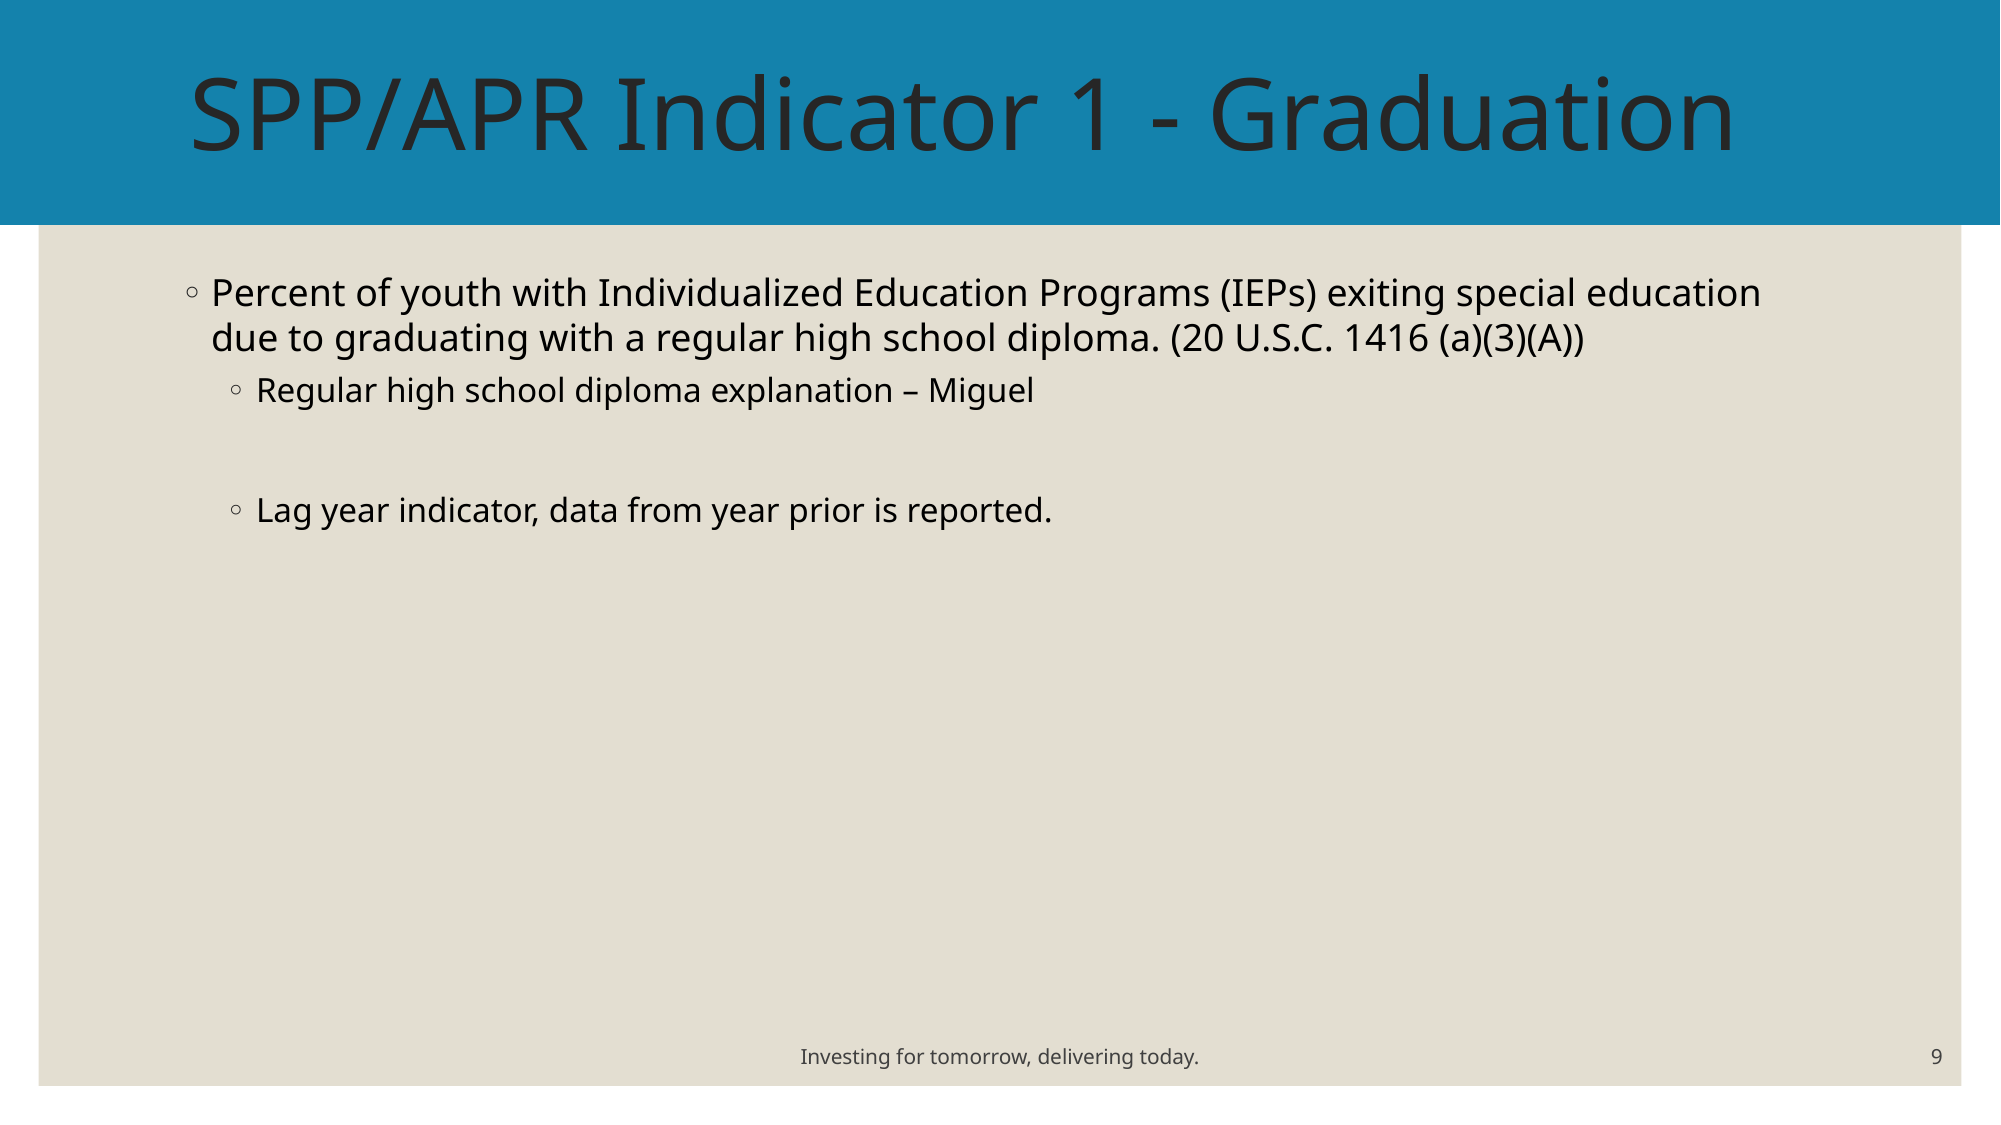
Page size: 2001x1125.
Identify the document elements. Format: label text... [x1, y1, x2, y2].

footer Investing for tomorrow, delivering today. [572, 1034, 1428, 1080]
slide_number 9 [1717, 1034, 1958, 1080]
list Percent of youth with Individualized Education Programs (IEPs) exiting special education due to graduating with a regular high school diploma. (20 U.S.C. 1416 (a)(3)(A)) Regular high school diploma explanation – Miguel Lag year indicator, data from year prior is reported. [166, 261, 1816, 907]
title SPP/APR Indicator 1 - Graduation [174, 5, 1825, 231]
